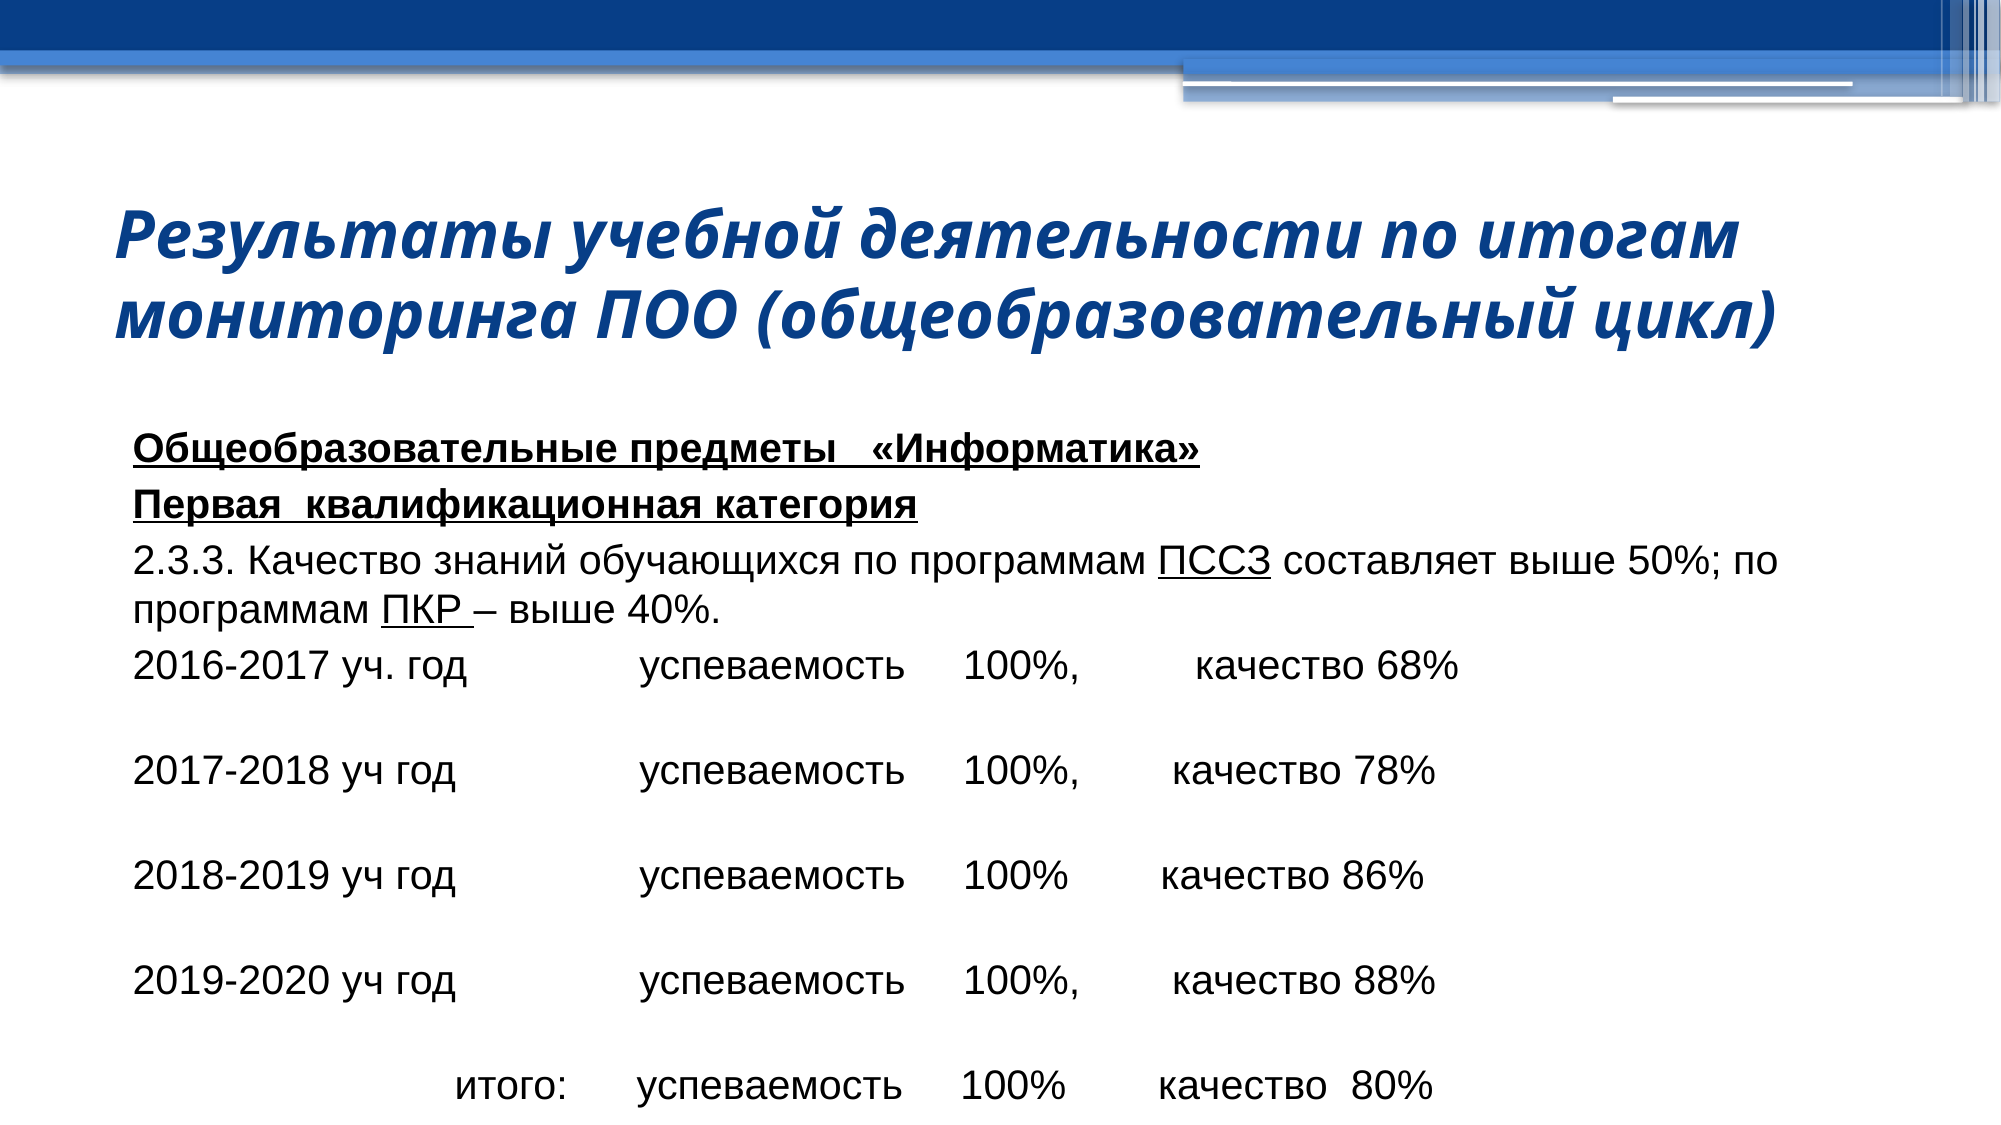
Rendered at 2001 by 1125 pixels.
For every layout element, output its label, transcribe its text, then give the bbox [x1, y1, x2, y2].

list Общеобразовательные предметы «Информатика» Первая квалификационная категория 2.3.3. Качество знаний обучающихся по программам ПССЗ составляет выше 50%; по программам ПКР – выше 40%. 2016-2017 уч. год успеваемость 100%, качество 68% 2017-2018 уч год успеваемость 100%, качество 78% 2018-2019 уч год успеваемость 100% качество 86% 2019-2020 уч год успеваемость 100%, качество 88% итого: успеваемость 100% качество 80% [99, 414, 1900, 1124]
title Результаты учебной деятельности по итогам мониторинга ПОО (общеобразовательный цикл) [99, 184, 1900, 360]
